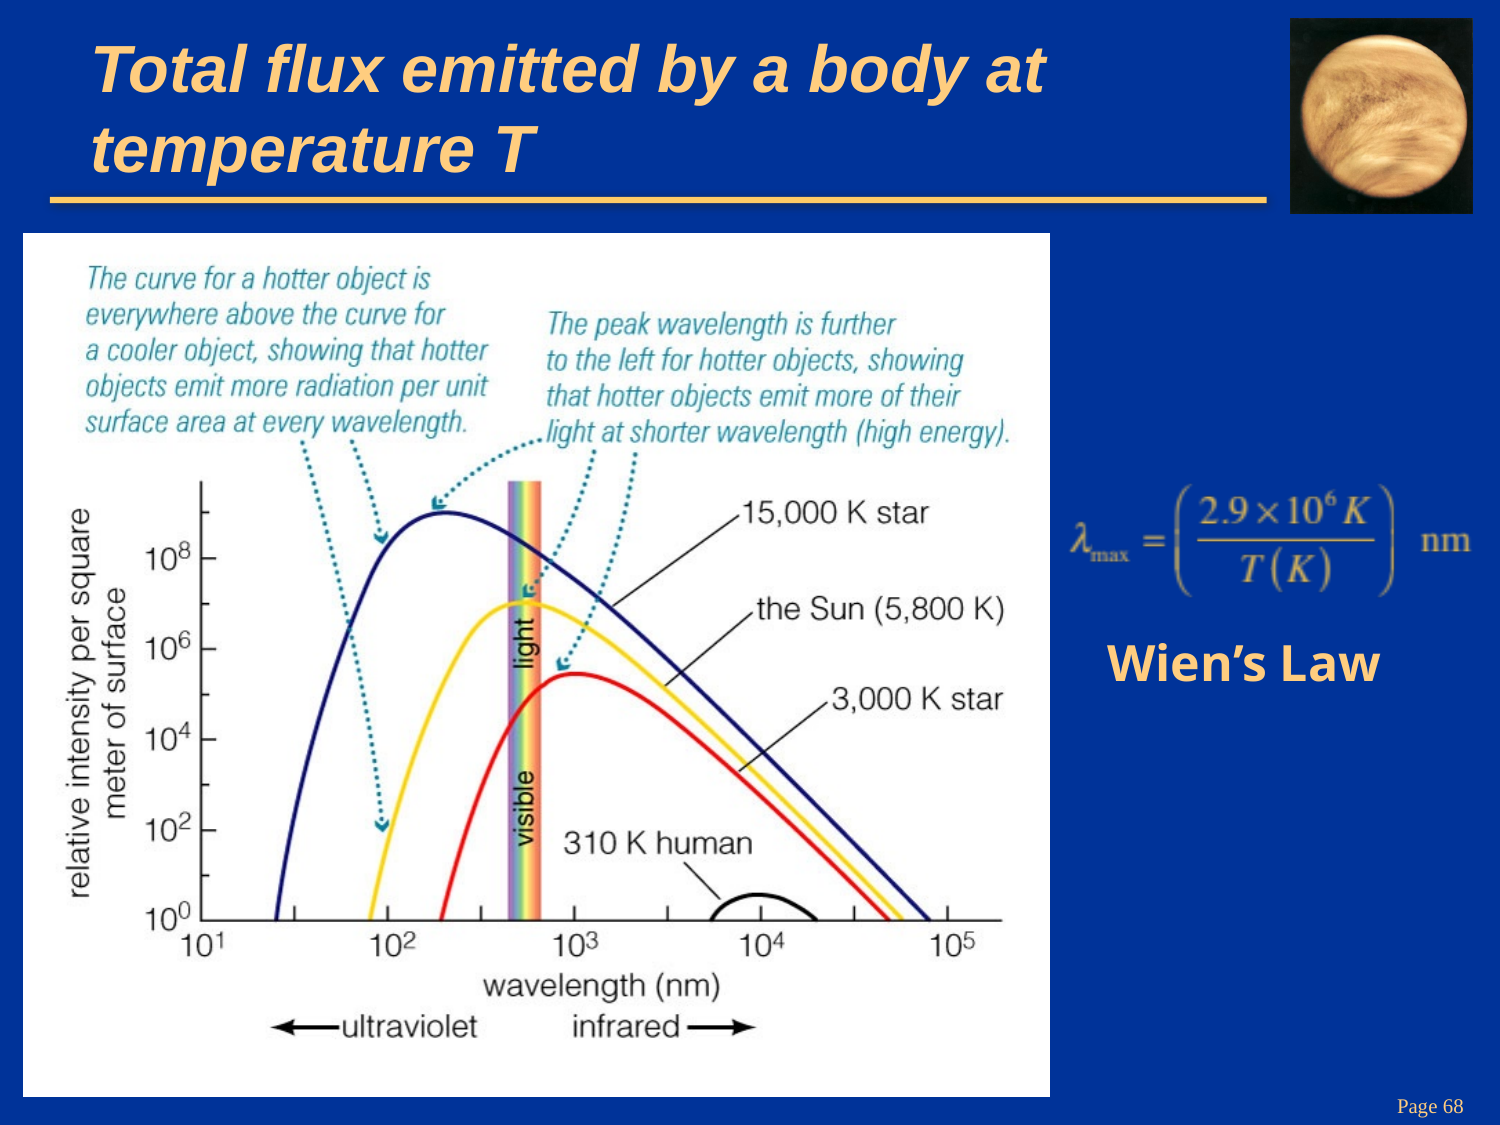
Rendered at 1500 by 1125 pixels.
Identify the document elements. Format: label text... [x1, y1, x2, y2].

picture [1290, 18, 1473, 214]
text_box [1064, 474, 1474, 602]
text_box Wien’s Law [1092, 623, 1397, 699]
title Total flux emitted by a body at temperature T [74, 0, 1251, 213]
picture [22, 232, 1051, 1097]
